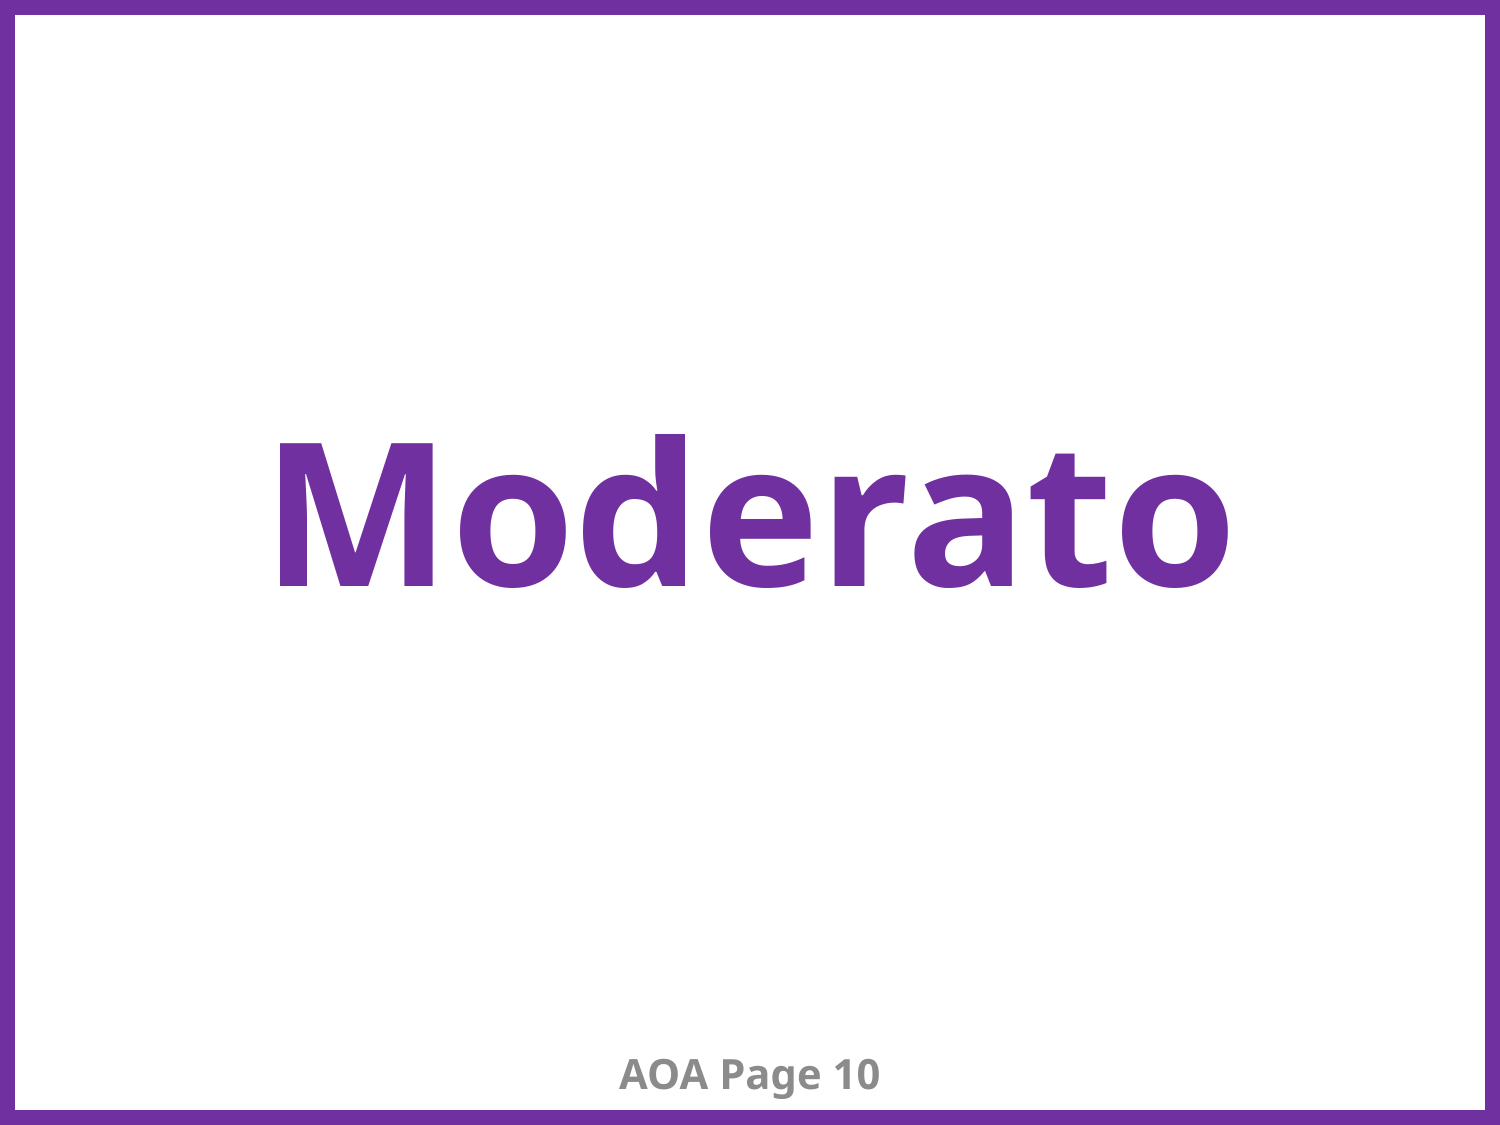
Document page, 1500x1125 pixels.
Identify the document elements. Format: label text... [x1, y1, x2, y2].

text_box [0, 0, 1500, 1125]
footer AOA Page 10 [512, 1042, 988, 1103]
